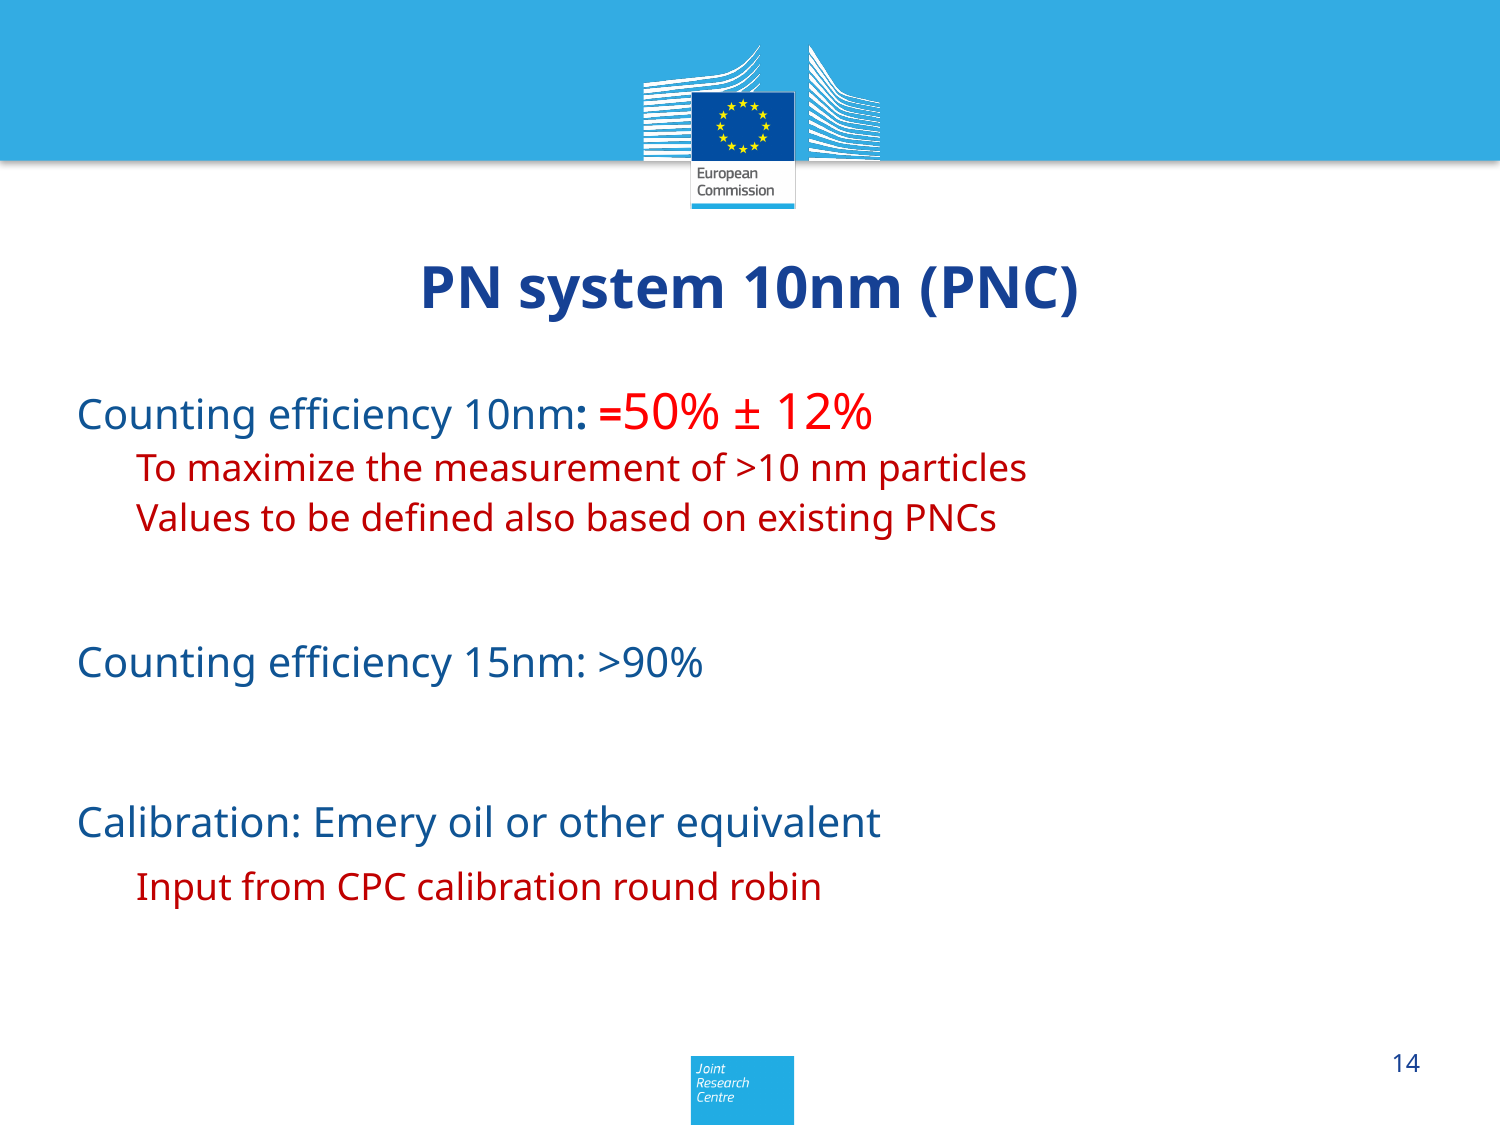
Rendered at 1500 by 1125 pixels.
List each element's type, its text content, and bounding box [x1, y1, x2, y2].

list Counting efficiency 10nm: =50% ± 12% To maximize the measurement of >10 nm particles Values to be defined also based on existing PNCs Counting efficiency 15nm: >90% Calibration: Emery oil or other equivalent Input from CPC calibration round robin [76, 373, 1424, 1047]
title PN system 10nm (PNC) [76, 243, 1424, 350]
